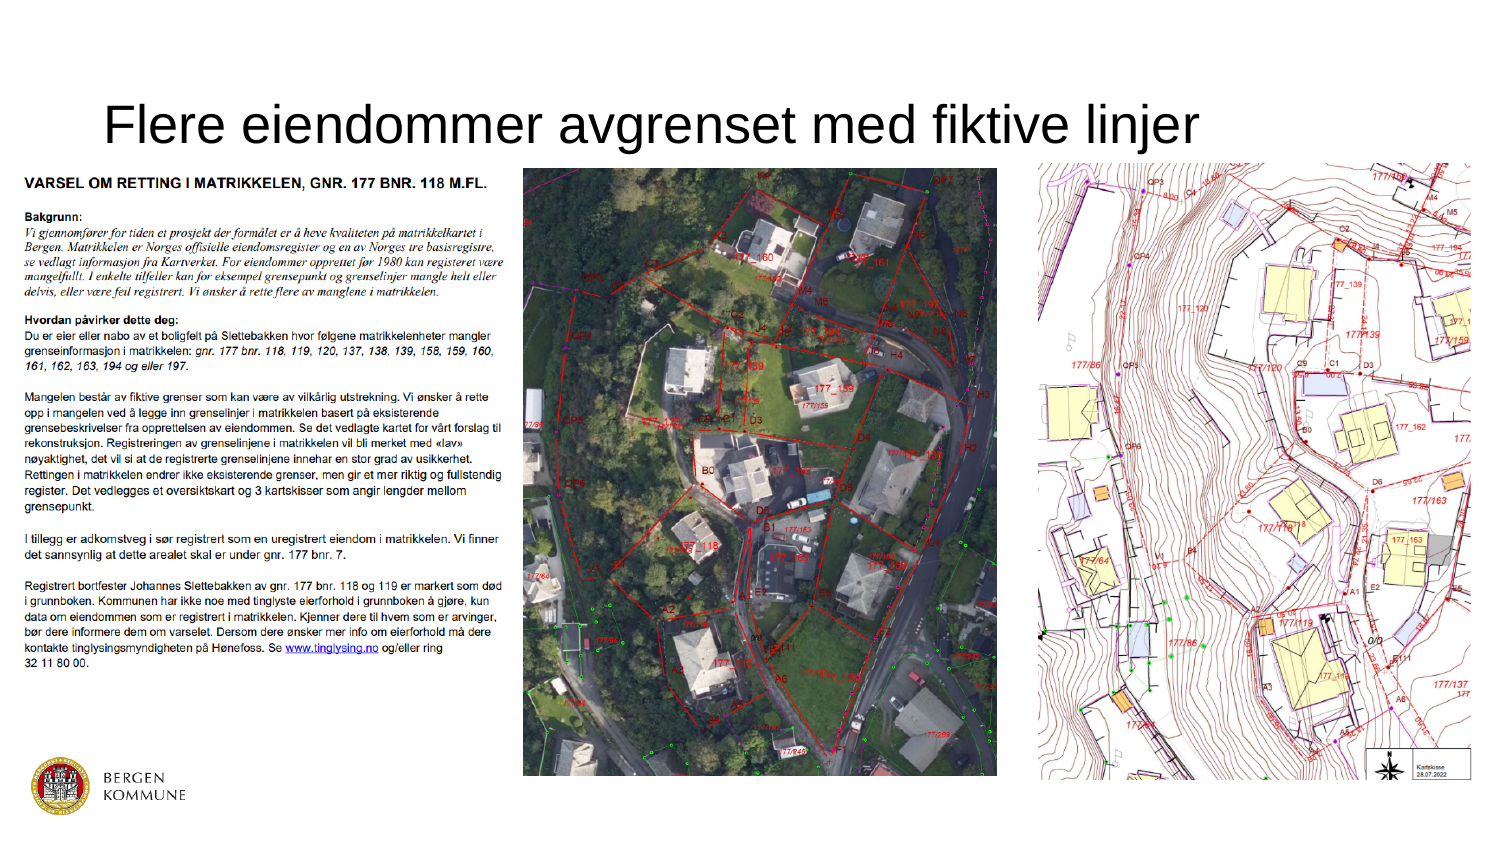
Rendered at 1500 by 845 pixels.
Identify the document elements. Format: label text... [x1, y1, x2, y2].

picture [31, 757, 185, 815]
title Flere eiendommer avgrenset med fiktive linjer [103, 57, 1397, 194]
picture [523, 168, 997, 776]
picture [1037, 163, 1473, 780]
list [23, 172, 504, 672]
